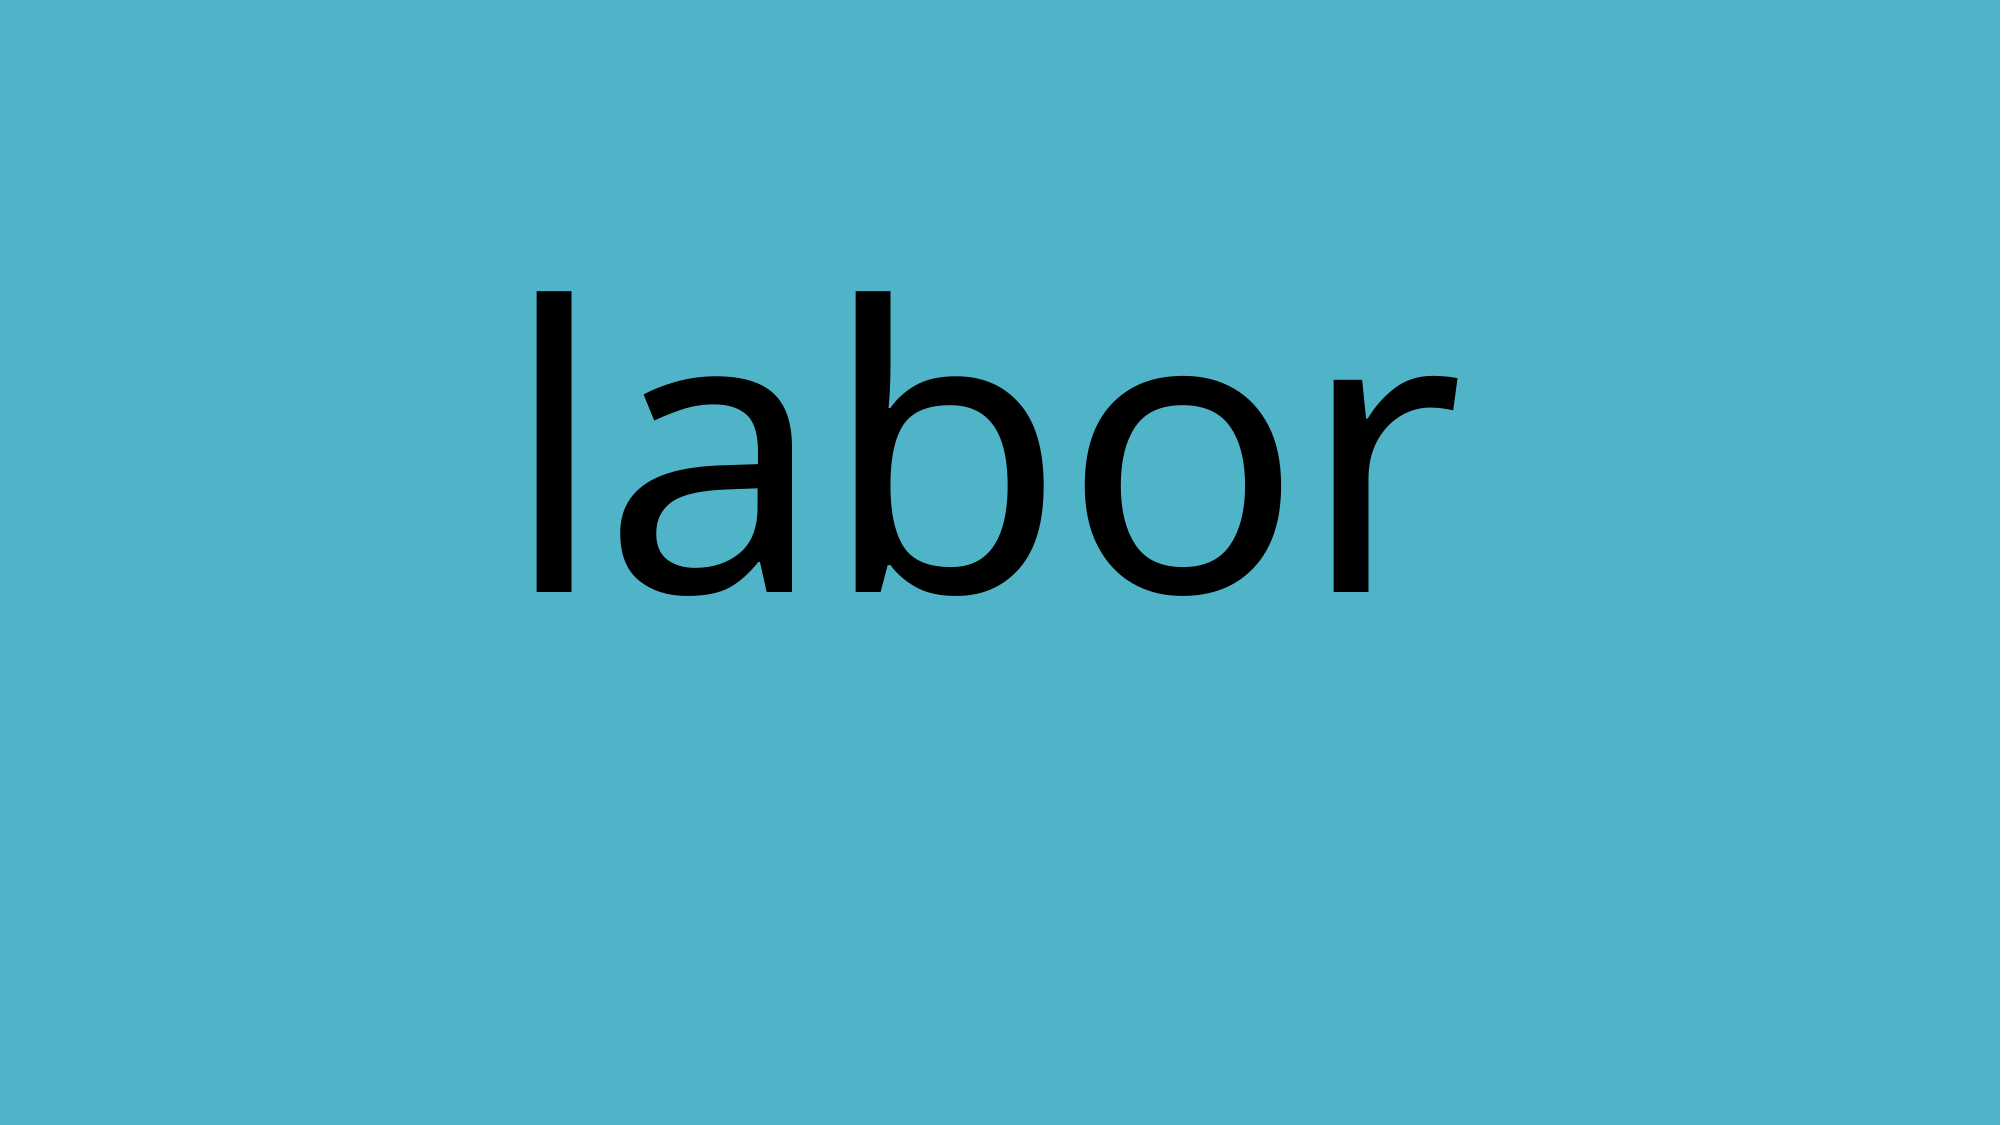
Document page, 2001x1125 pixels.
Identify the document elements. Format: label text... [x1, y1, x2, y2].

title labor [98, 126, 1868, 677]
